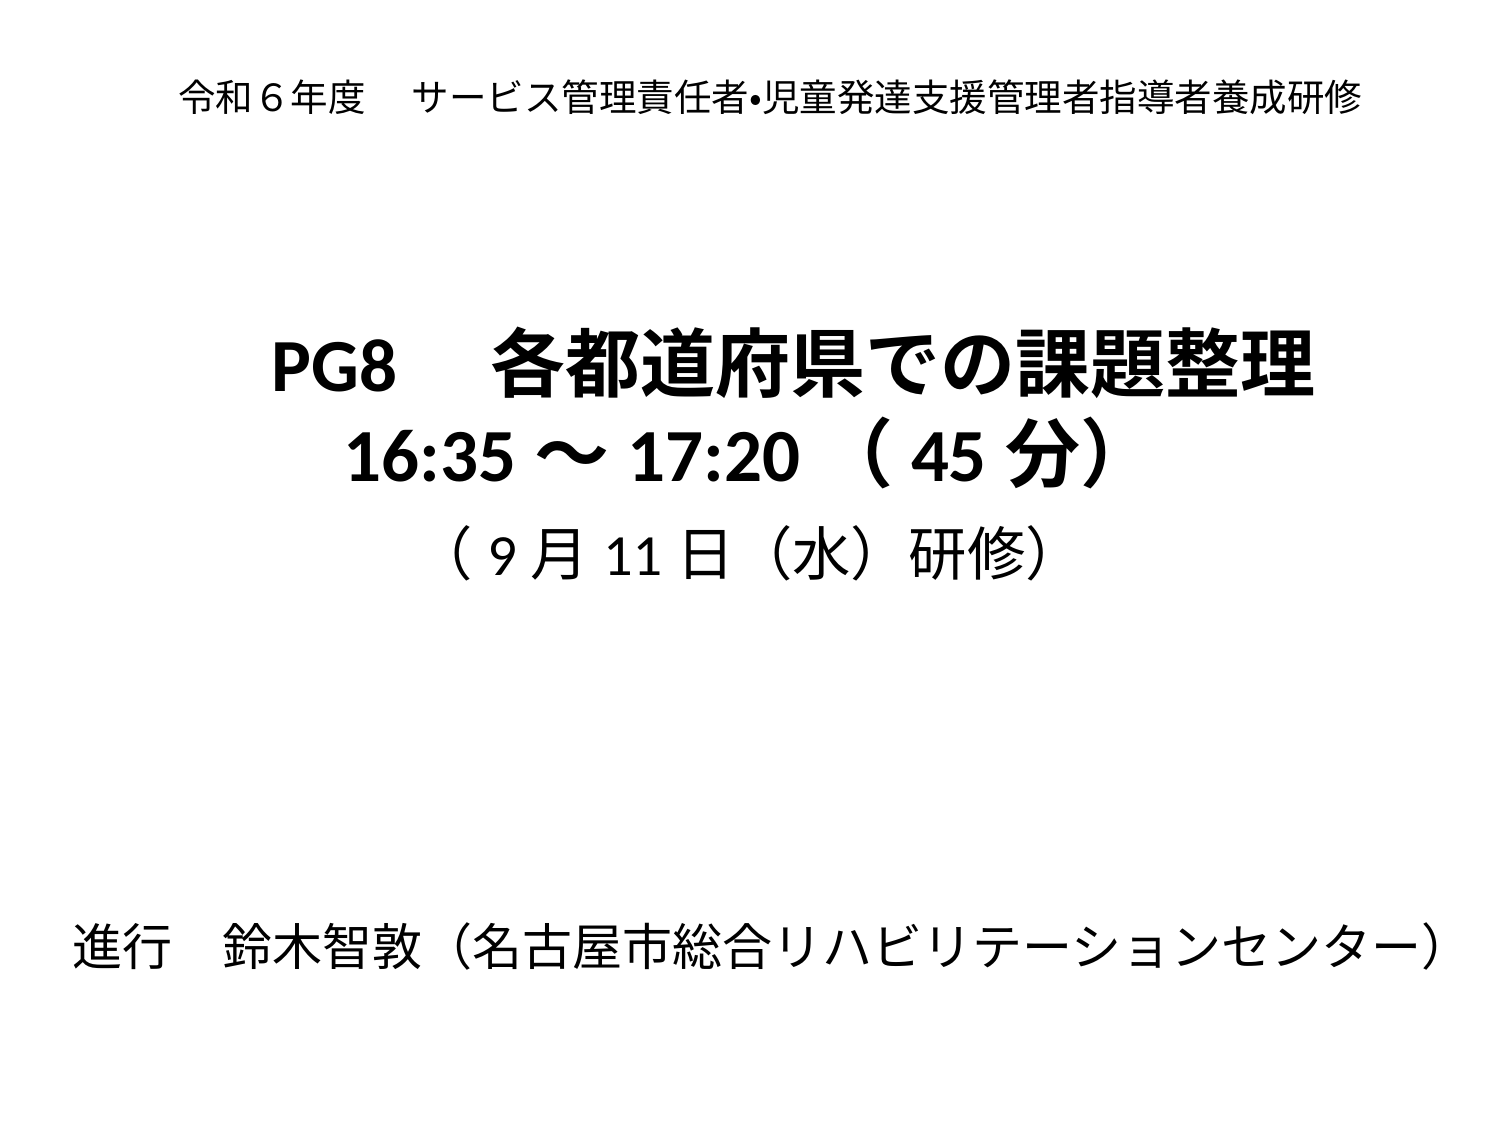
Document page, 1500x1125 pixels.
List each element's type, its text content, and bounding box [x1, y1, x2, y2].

text_box PG8 各都道府県での課題整理 16:35～17:20（45分） （9月11日（水）研修） [14, 309, 1485, 595]
text_box 令和６年度 サービス管理責任者・児童発達支援管理者指導者養成研修 [126, 66, 1413, 127]
text_box 進行 鈴木智敦（名古屋市総合リハビリテーションセンター） [57, 908, 1500, 983]
